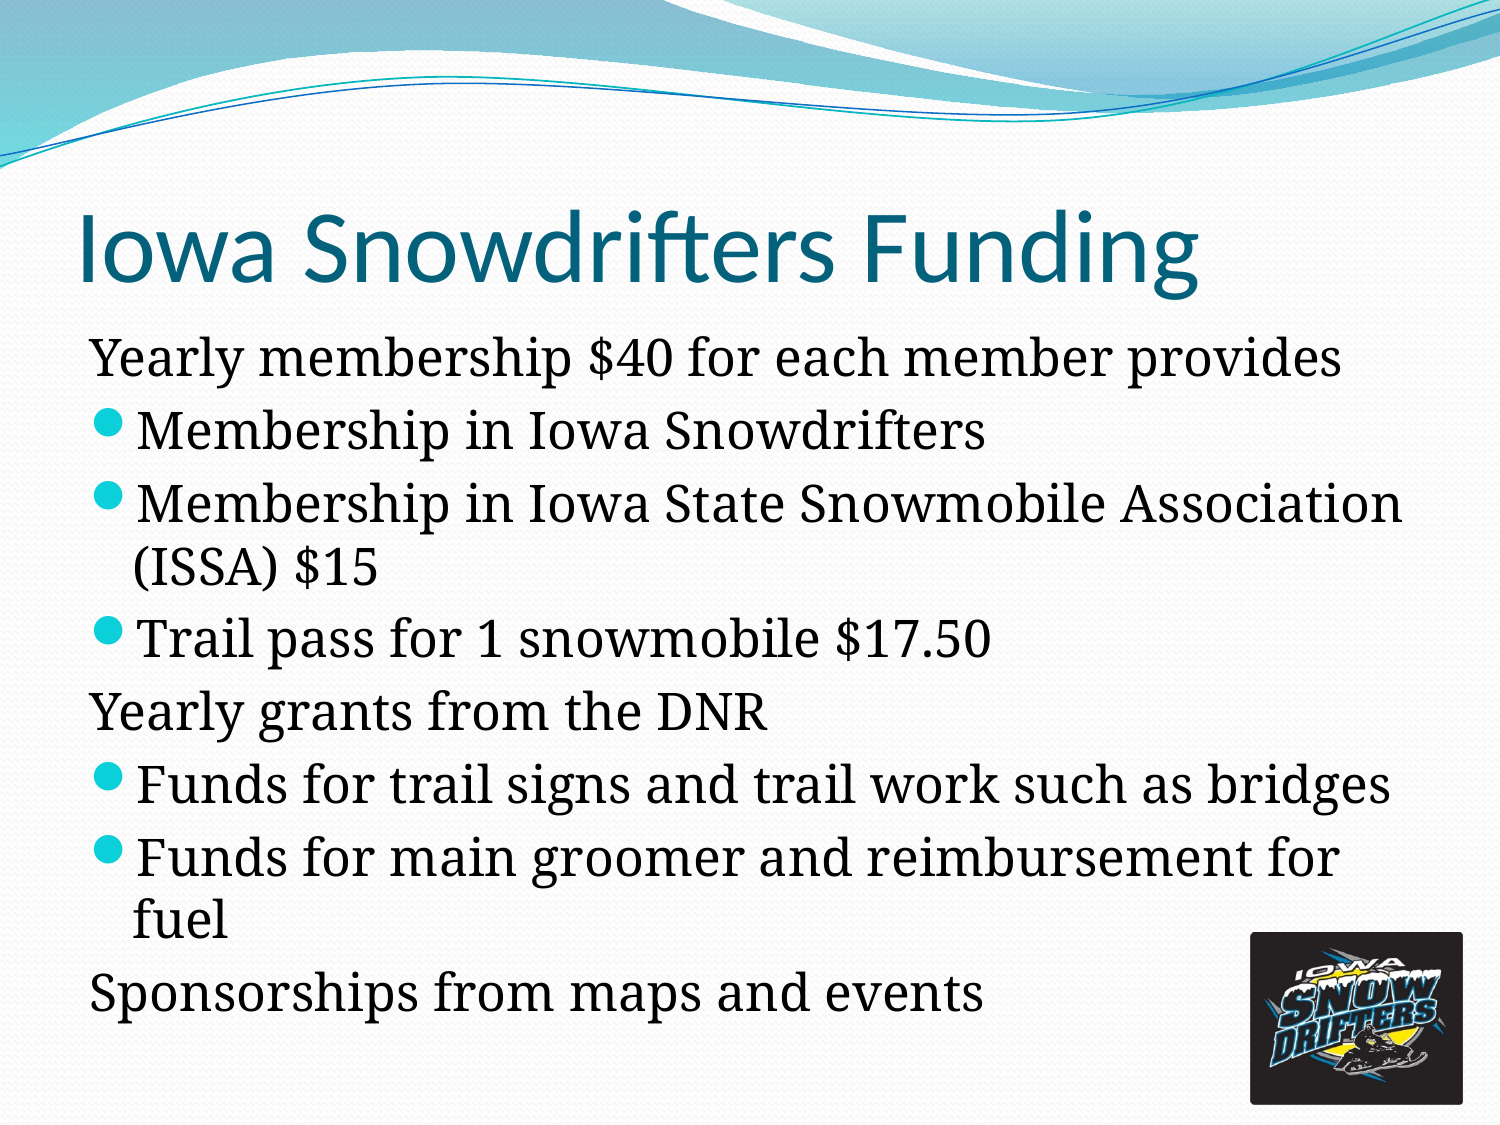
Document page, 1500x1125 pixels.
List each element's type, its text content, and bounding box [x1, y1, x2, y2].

title Iowa Snowdrifters Funding [75, 115, 1425, 303]
list Yearly membership $40 for each member provides Membership in Iowa Snowdrifters Membership in Iowa State Snowmobile Association (ISSA) $15 Trail pass for 1 snowmobile $17.50 Yearly grants from the DNR Funds for trail signs and trail work such as bridges Funds for main groomer and reimbursement for fuel Sponsorships from maps and events [75, 317, 1425, 1038]
picture [1250, 932, 1463, 1105]
